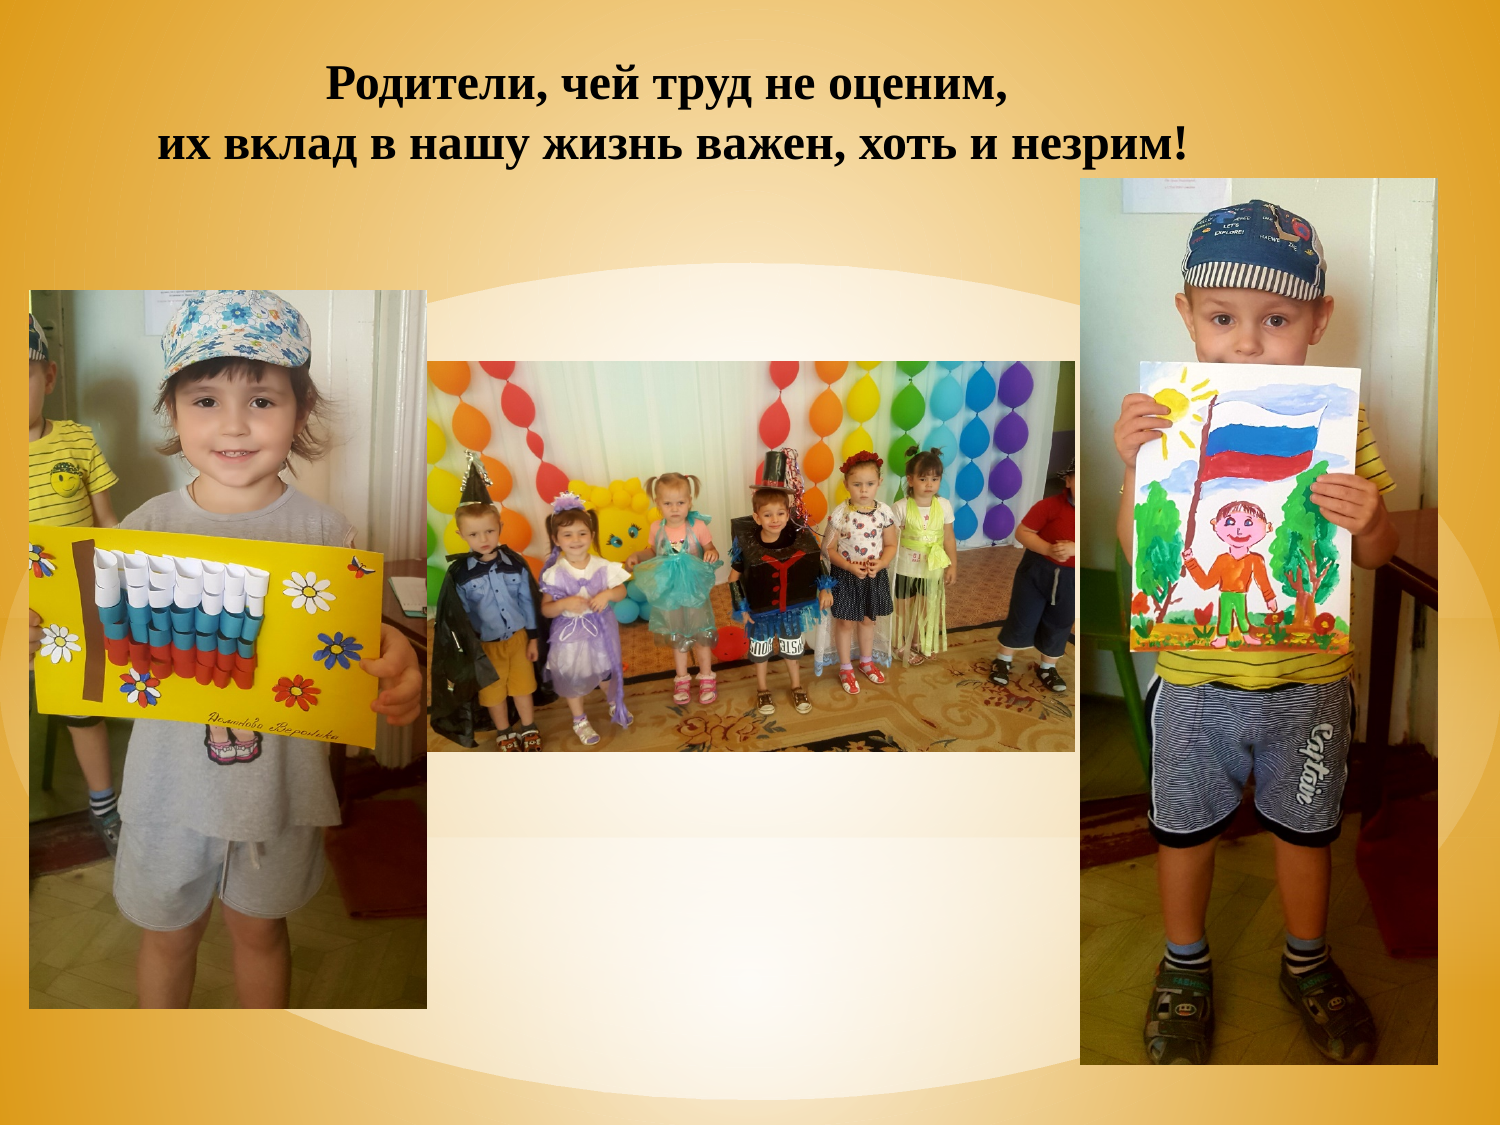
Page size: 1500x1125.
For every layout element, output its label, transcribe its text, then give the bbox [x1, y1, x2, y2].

picture [1080, 178, 1438, 1066]
picture [29, 290, 1075, 1009]
text_box Родители, чей труд не оценим, их вклад в нашу жизнь важен, хоть и незрим! [53, 42, 1294, 178]
